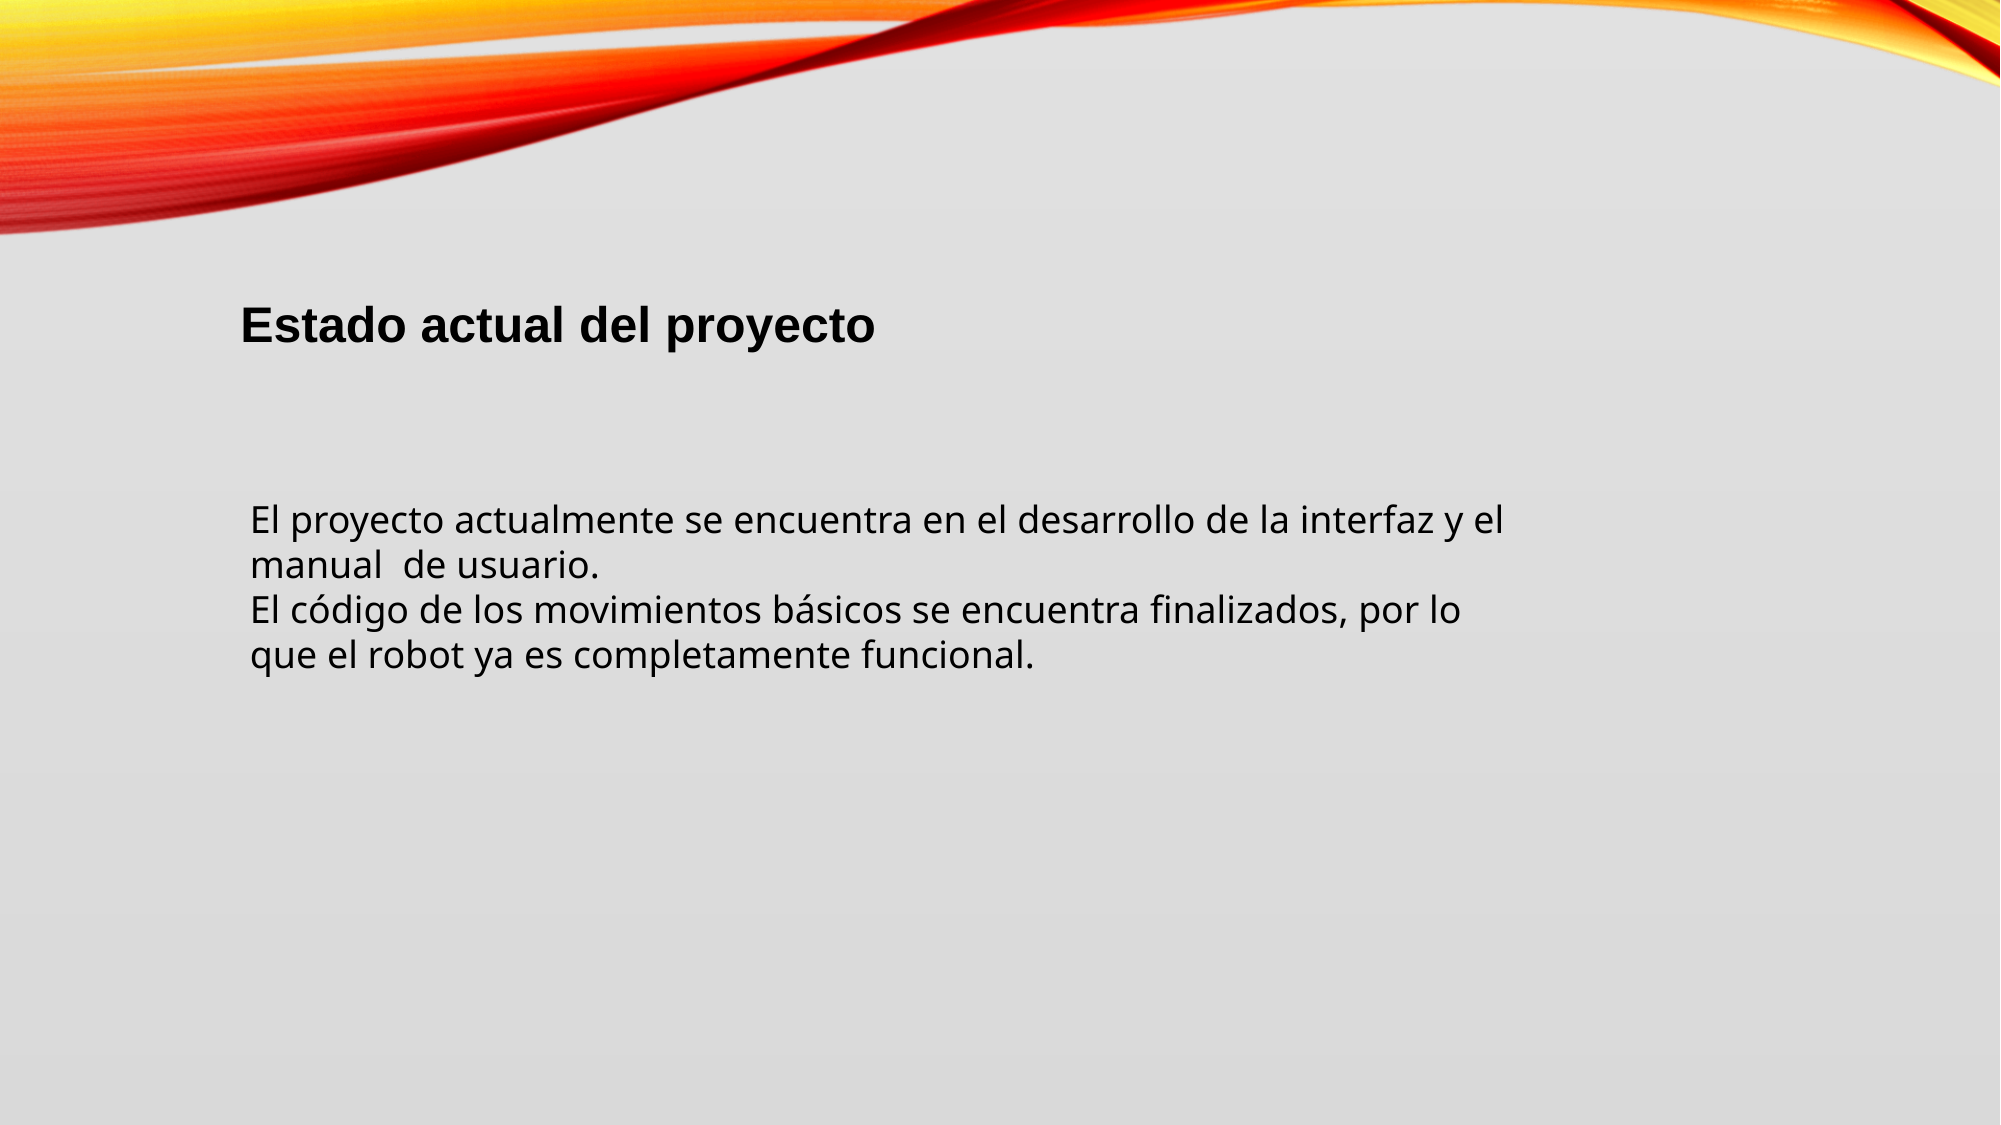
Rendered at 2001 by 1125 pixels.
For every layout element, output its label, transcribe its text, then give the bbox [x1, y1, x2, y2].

text_box Estado actual del proyecto [225, 285, 960, 360]
text_box El proyecto actualmente se encuentra en el desarrollo de la interfaz y el manual de usuario. El código de los movimientos básicos se encuentra finalizados, por lo que el robot ya es completamente funcional. [235, 489, 1550, 684]
picture [0, 0, 2000, 237]
